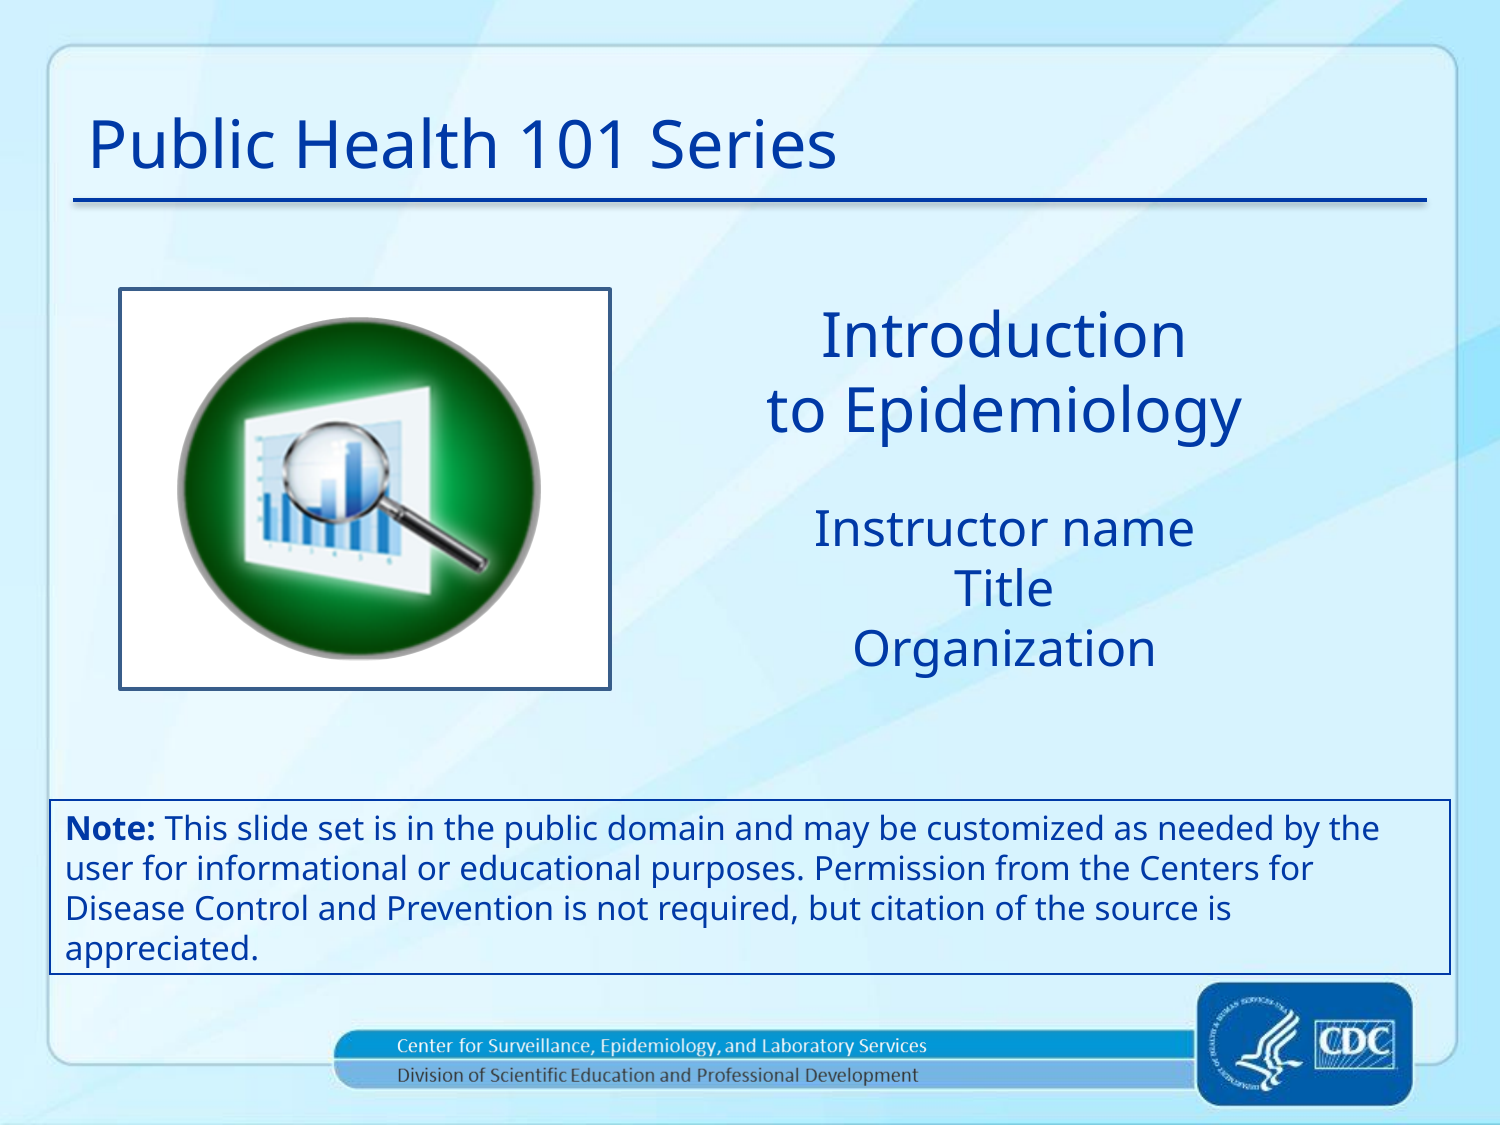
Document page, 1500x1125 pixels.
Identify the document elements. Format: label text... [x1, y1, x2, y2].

text_box Introduction to Epidemiology [613, 287, 1409, 453]
text_box Public Health 101 Series [72, 94, 1062, 189]
picture [0, 0, 1500, 1125]
text_box Note: This slide set is in the public domain and may be customized as needed by the user for informational or educational purposes. Permission from the Centers for Disease Control and Prevention is not required, but citation of the source is appreciated. [50, 799, 1450, 975]
text_box Instructor name Title Organization [671, 489, 1339, 684]
